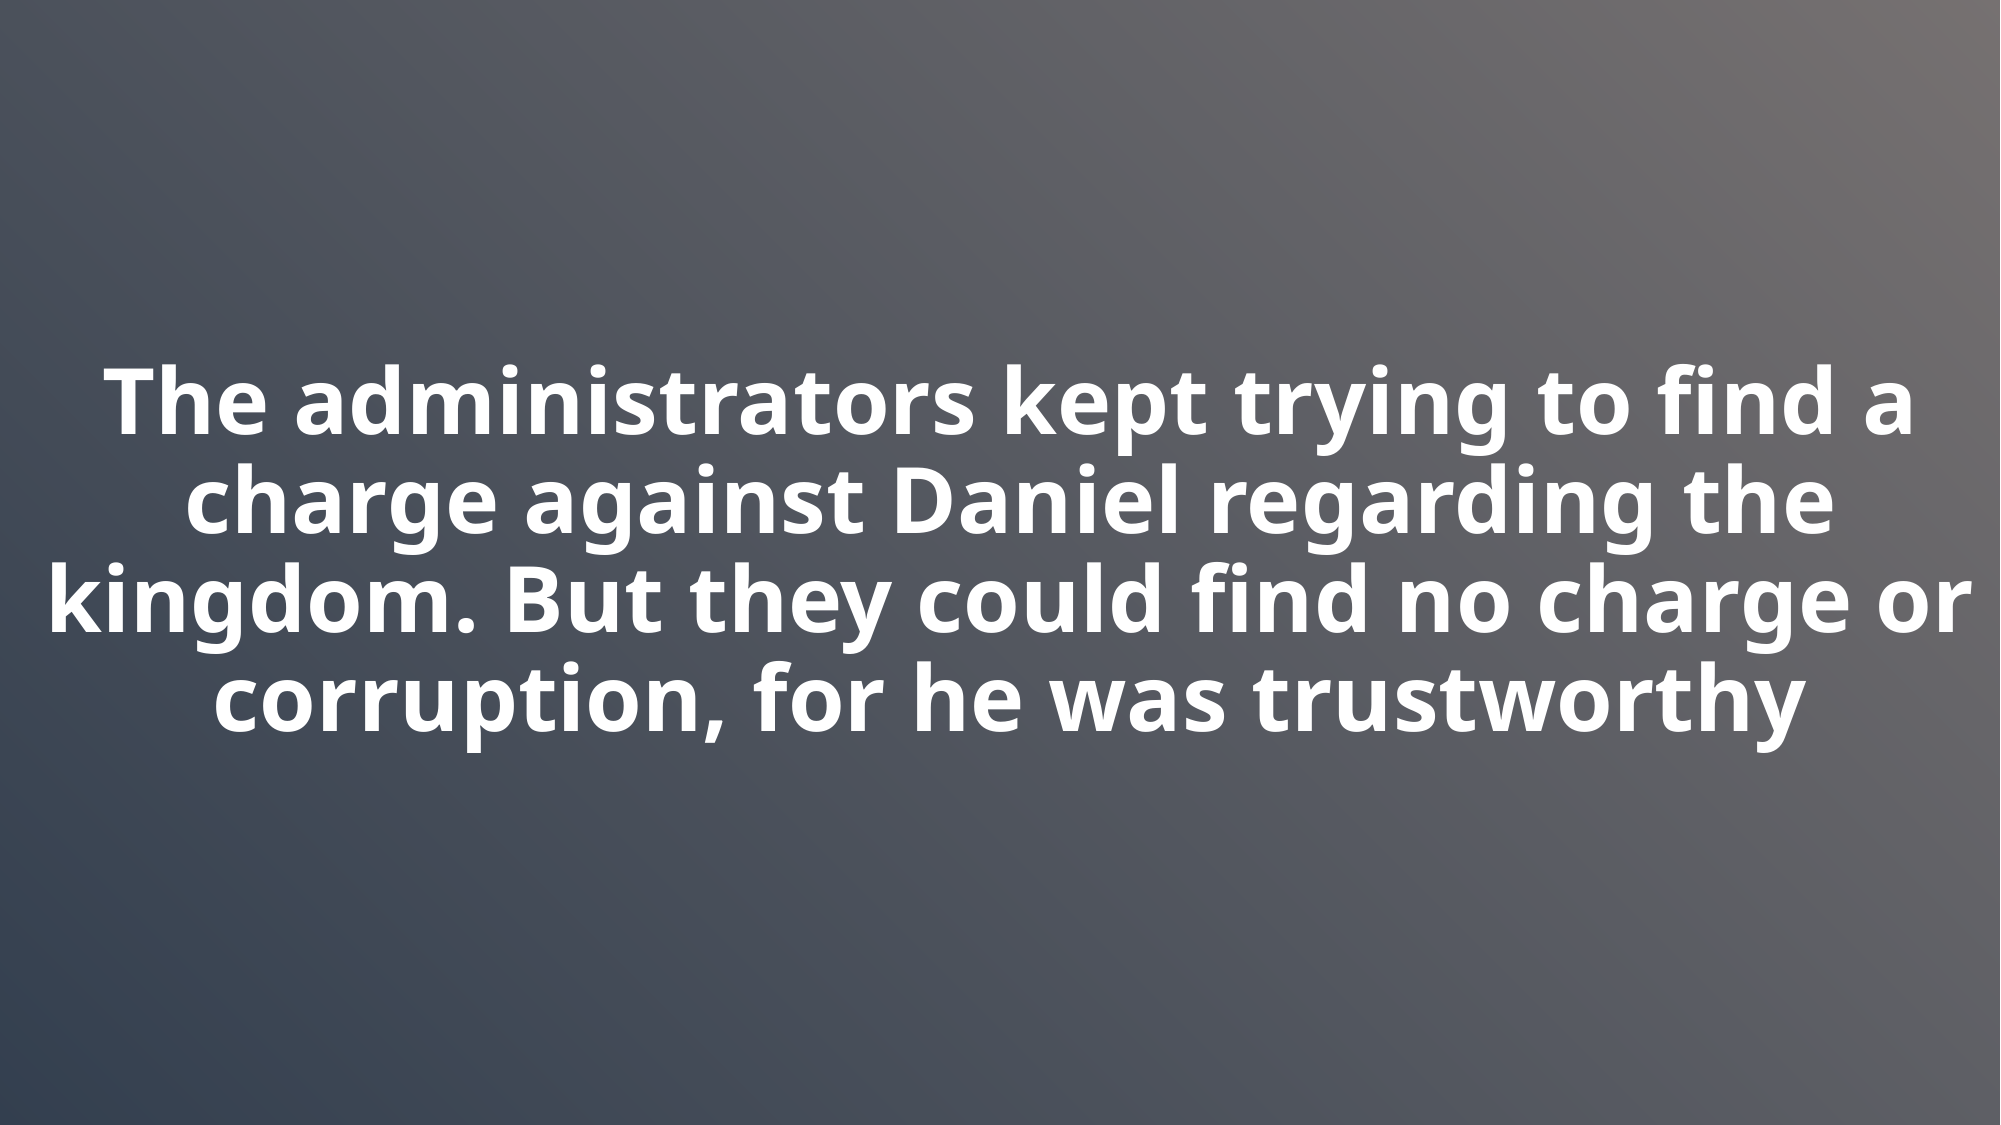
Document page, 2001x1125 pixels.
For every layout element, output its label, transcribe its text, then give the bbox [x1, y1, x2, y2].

title The administrators kept trying to find a charge against Daniel regarding the kingdom. But they could find no charge or corruption, for he was trustworthy [21, 0, 2000, 1107]
